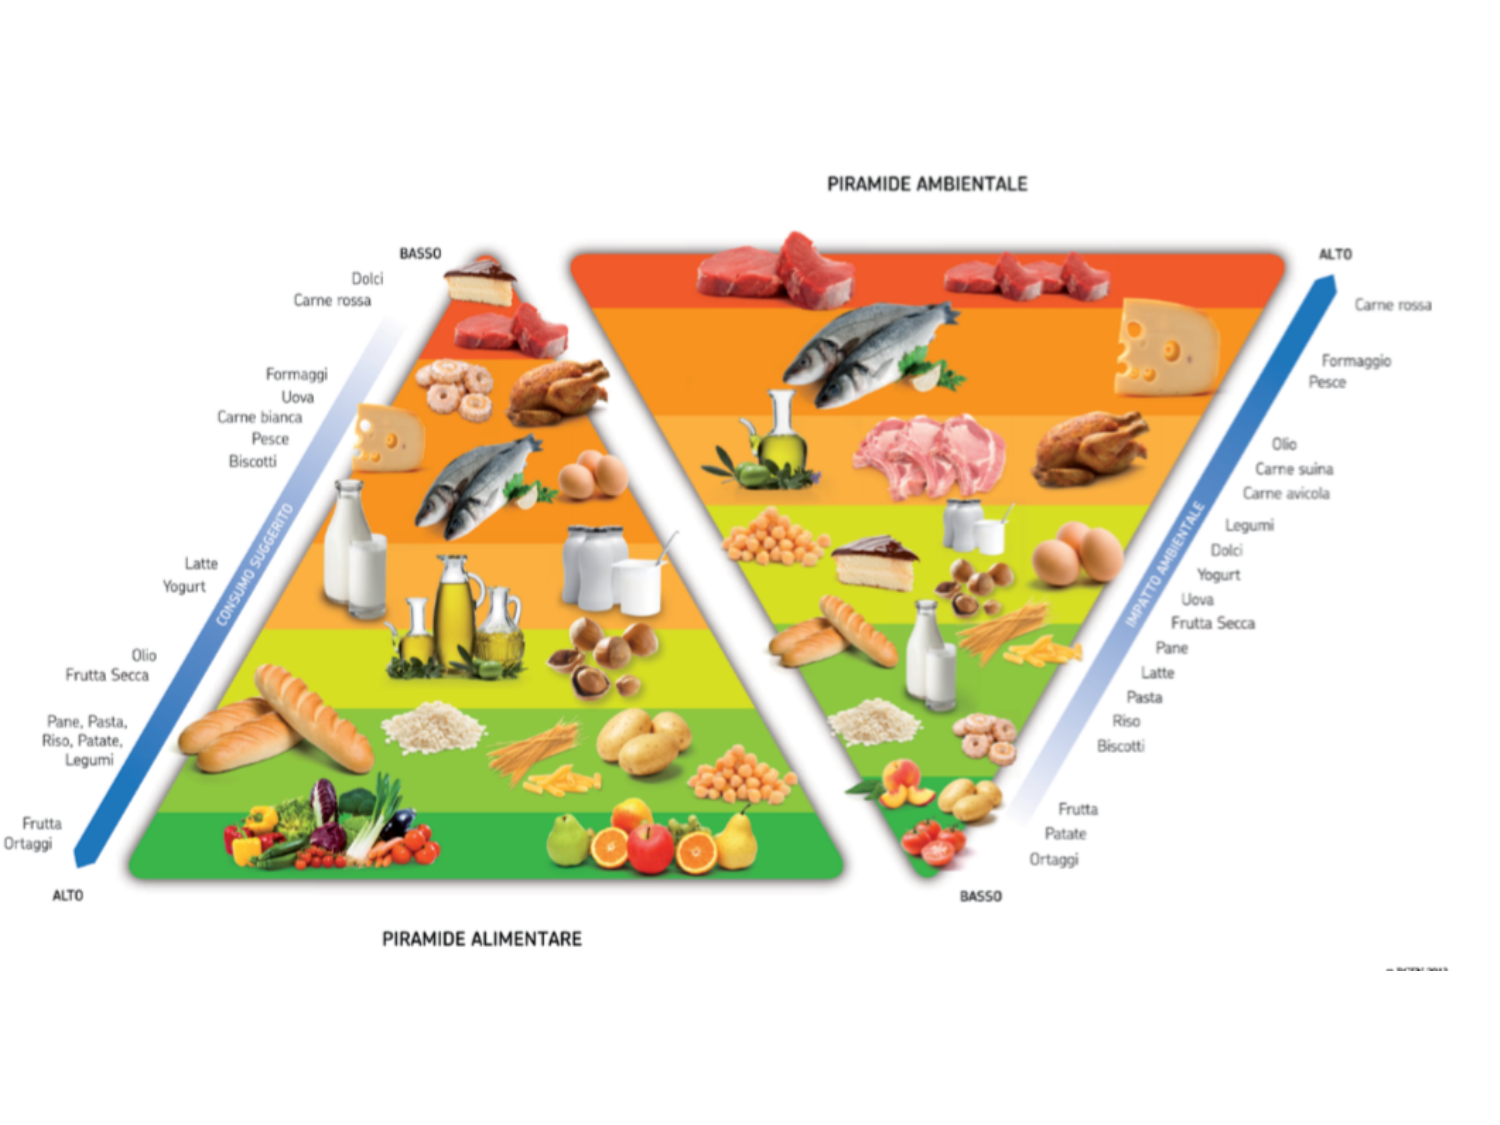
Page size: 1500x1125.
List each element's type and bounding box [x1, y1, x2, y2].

picture [0, 154, 1500, 971]
